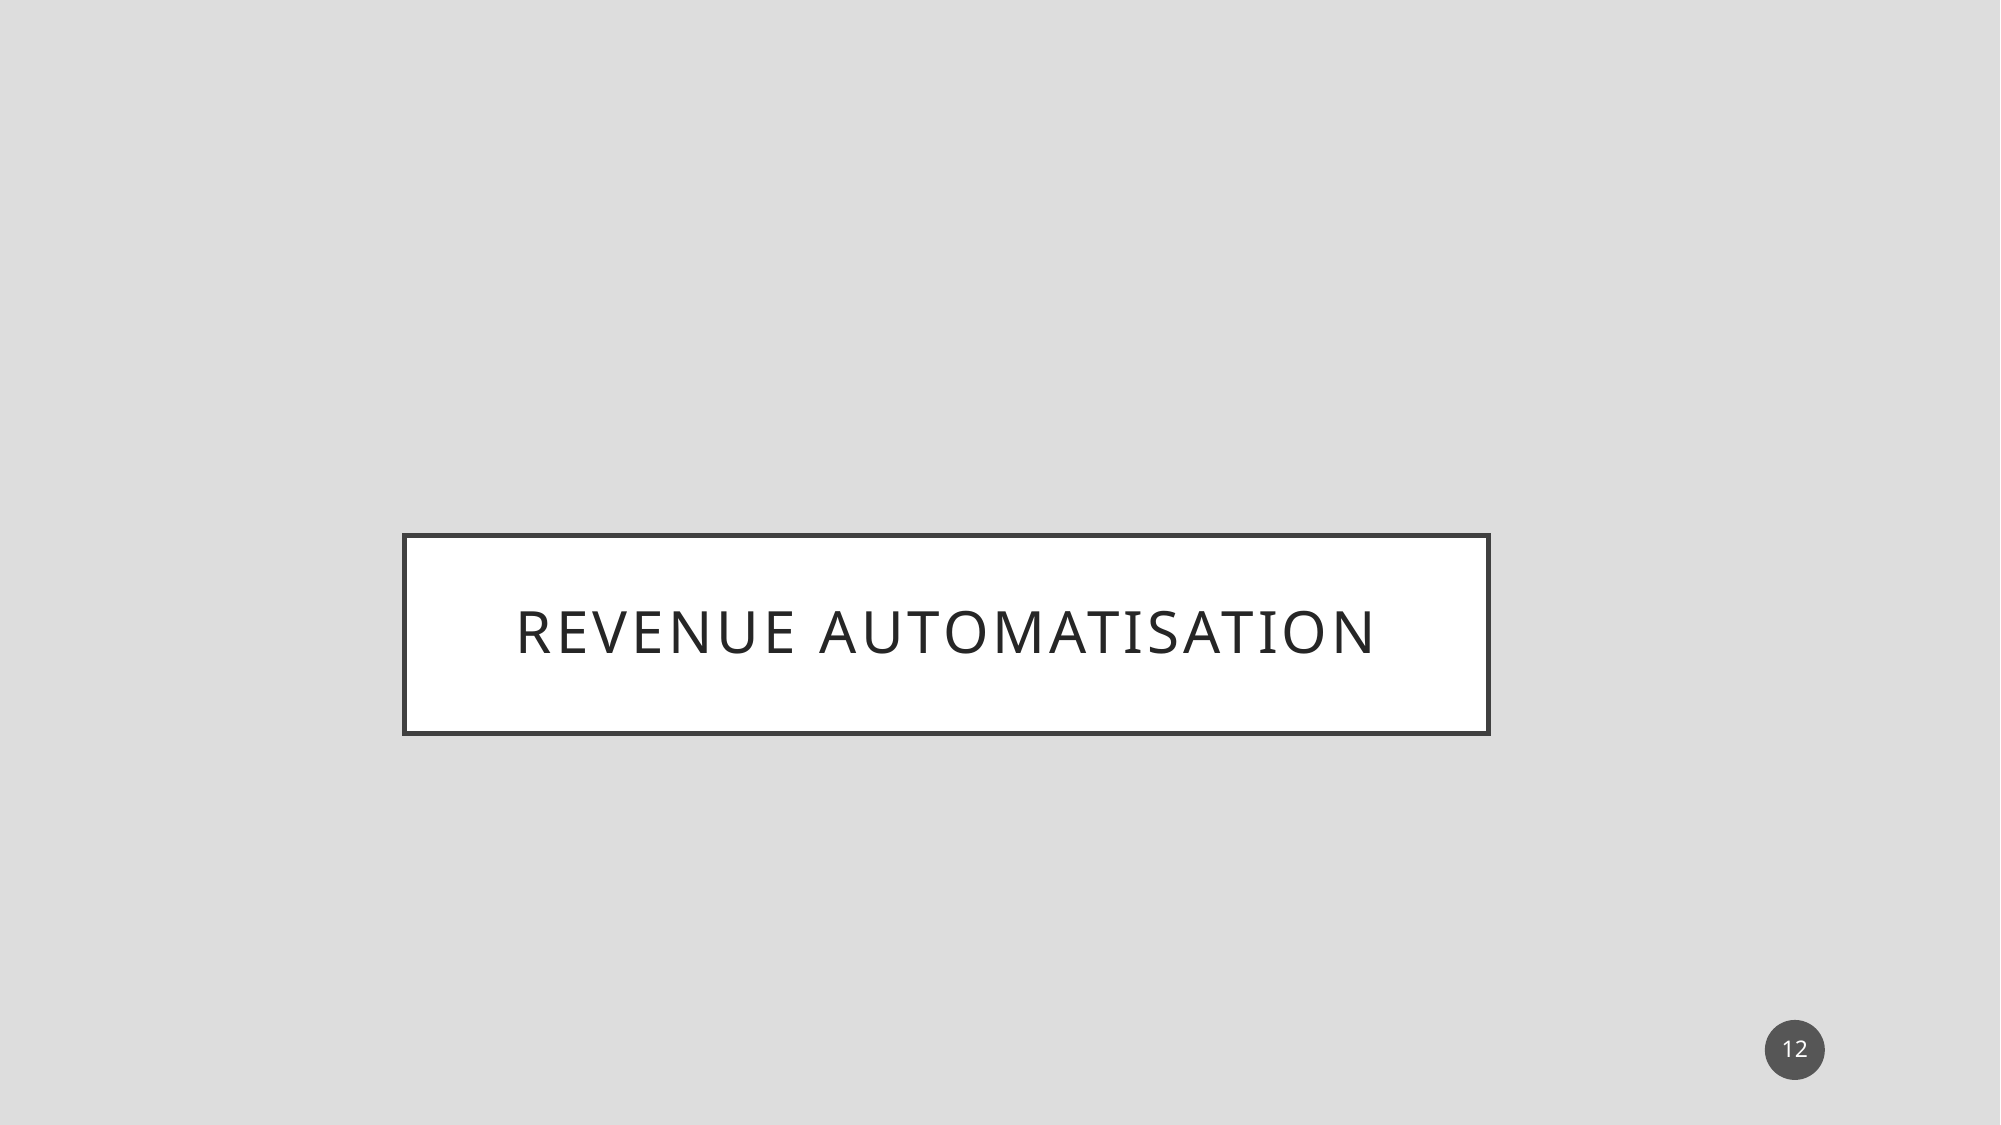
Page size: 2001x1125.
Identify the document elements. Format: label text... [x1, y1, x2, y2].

slide_number 12 [1764, 1019, 1825, 1080]
title Revenue Automatisation [402, 533, 1491, 736]
